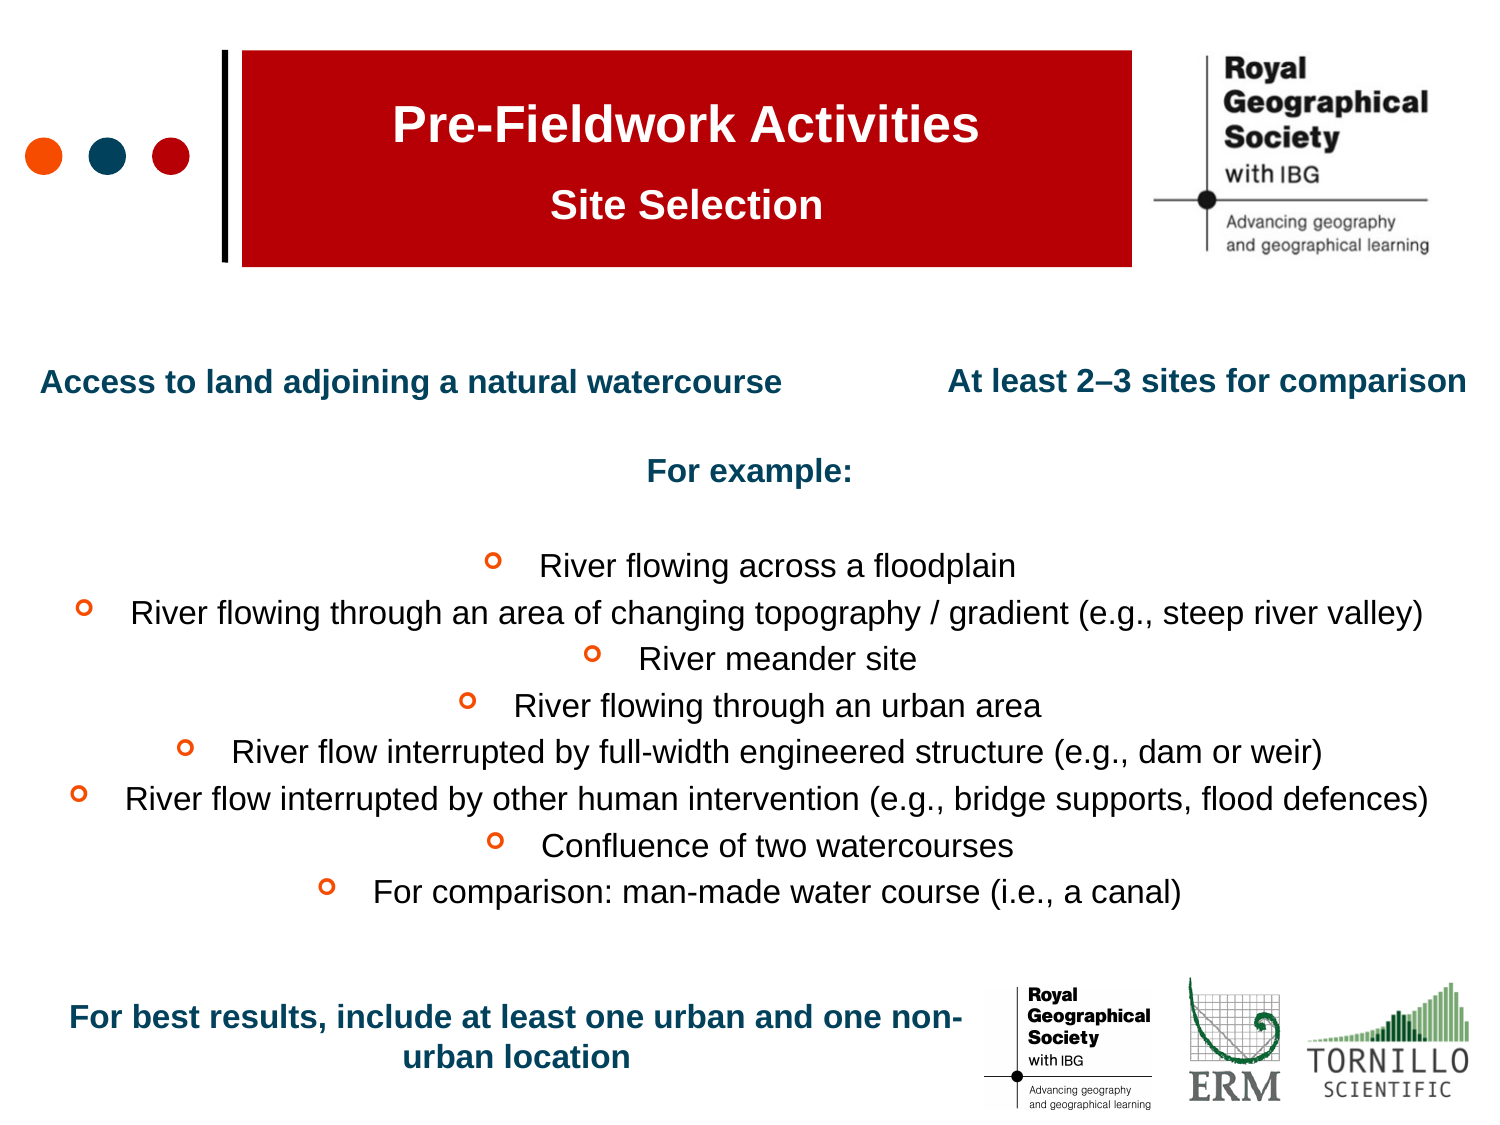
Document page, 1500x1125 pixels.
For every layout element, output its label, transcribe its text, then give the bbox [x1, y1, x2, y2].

text_box For example: [0, 442, 1500, 497]
picture [1304, 982, 1471, 1102]
text_box River flowing across a floodplain River flowing through an area of changing topography / gradient (e.g., steep river valley) River meander site River flowing through an urban area River flow interrupted by full-width engineered structure (e.g., dam or weir) River flow interrupted by other human intervention (e.g., bridge supports, flood defences) Confluence of two watercourses For comparison: man-made water course (i.e., a canal) [0, 536, 1500, 951]
text_box At least 2–3 sites for comparison [915, 351, 1500, 406]
text_box Pre-Fieldwork Activities Site Selection [242, 50, 1132, 268]
picture [1151, 51, 1451, 268]
picture [984, 987, 1152, 1110]
text_box Access to land adjoining a natural watercourse [5, 353, 827, 408]
picture [1186, 976, 1282, 1102]
text_box For best results, include at least one urban and one non-urban location [29, 987, 983, 1083]
